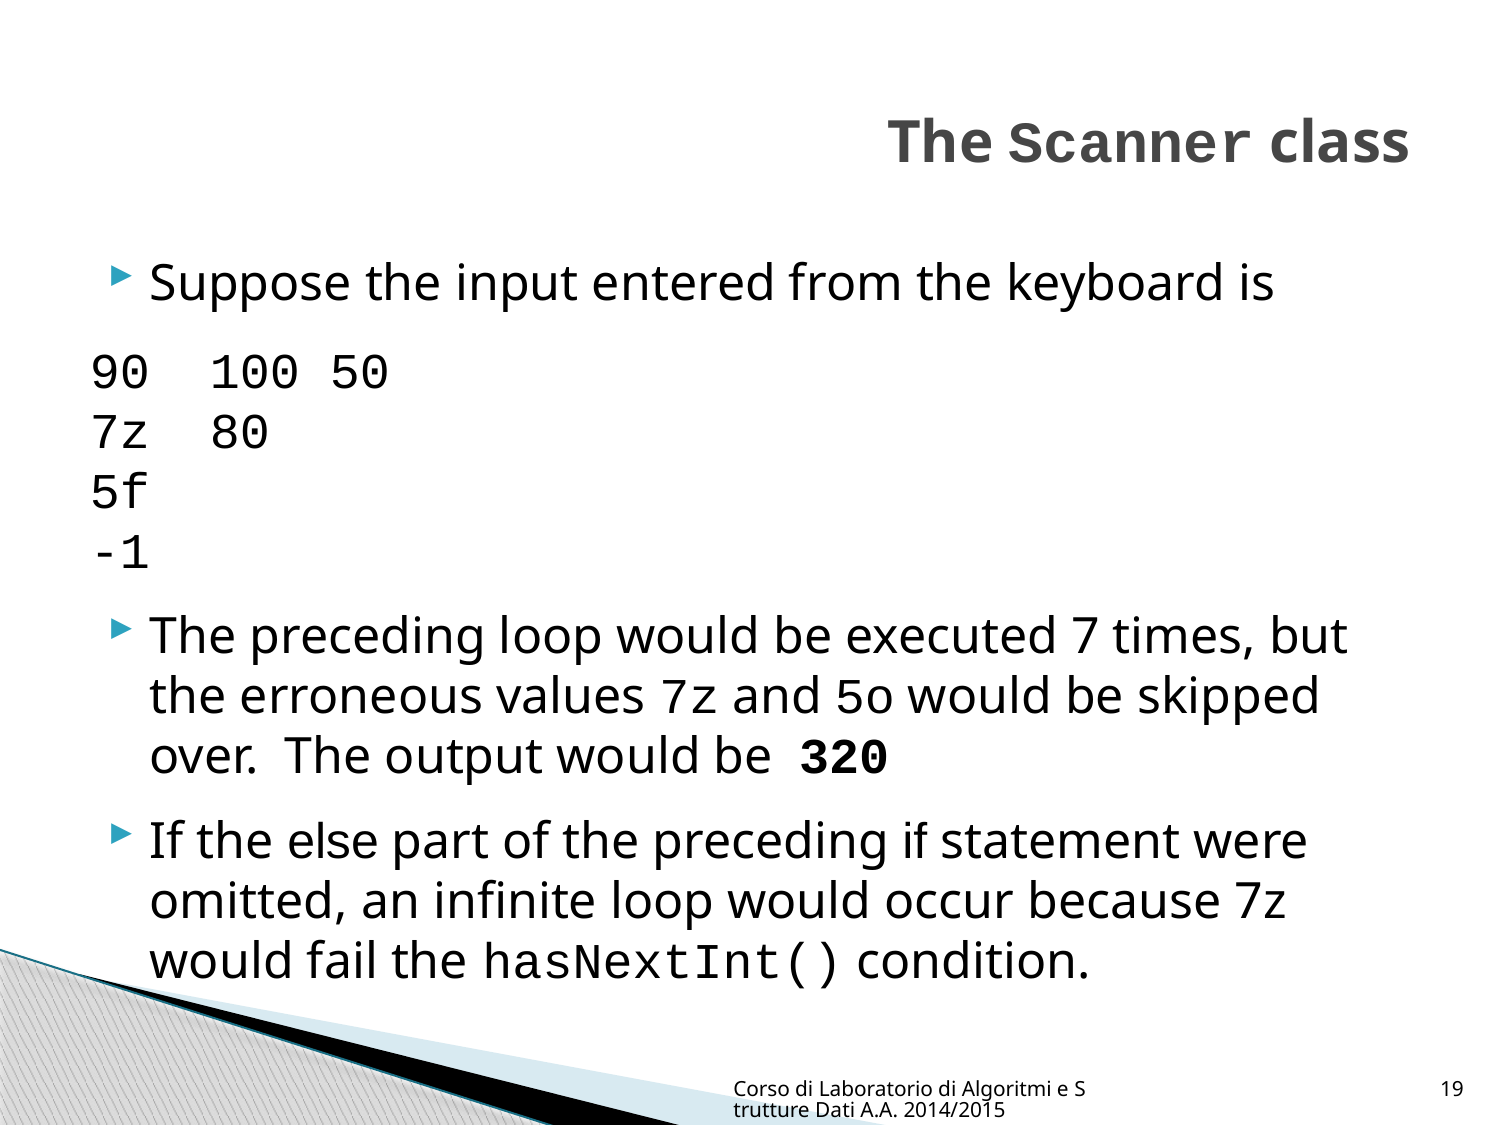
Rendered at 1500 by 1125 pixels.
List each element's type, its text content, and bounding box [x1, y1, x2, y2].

title The Scanner class [75, 45, 1425, 233]
footer Corso di Laboratorio di Algoritmi e Strutture Dati A.A. 2014/2015 [718, 1051, 1105, 1112]
list Suppose the input entered from the keyboard is 90 100 50 7z 80 5f -1 The preceding loop would be executed 7 times, but the erroneous values 7z and 5o would be skipped over. The output would be 320 If the else part of the preceding if statement were omitted, an infinite loop would occur because 7z would fail the hasNextInt() condition. [75, 243, 1425, 1024]
slide_number 19 [1418, 1051, 1479, 1112]
